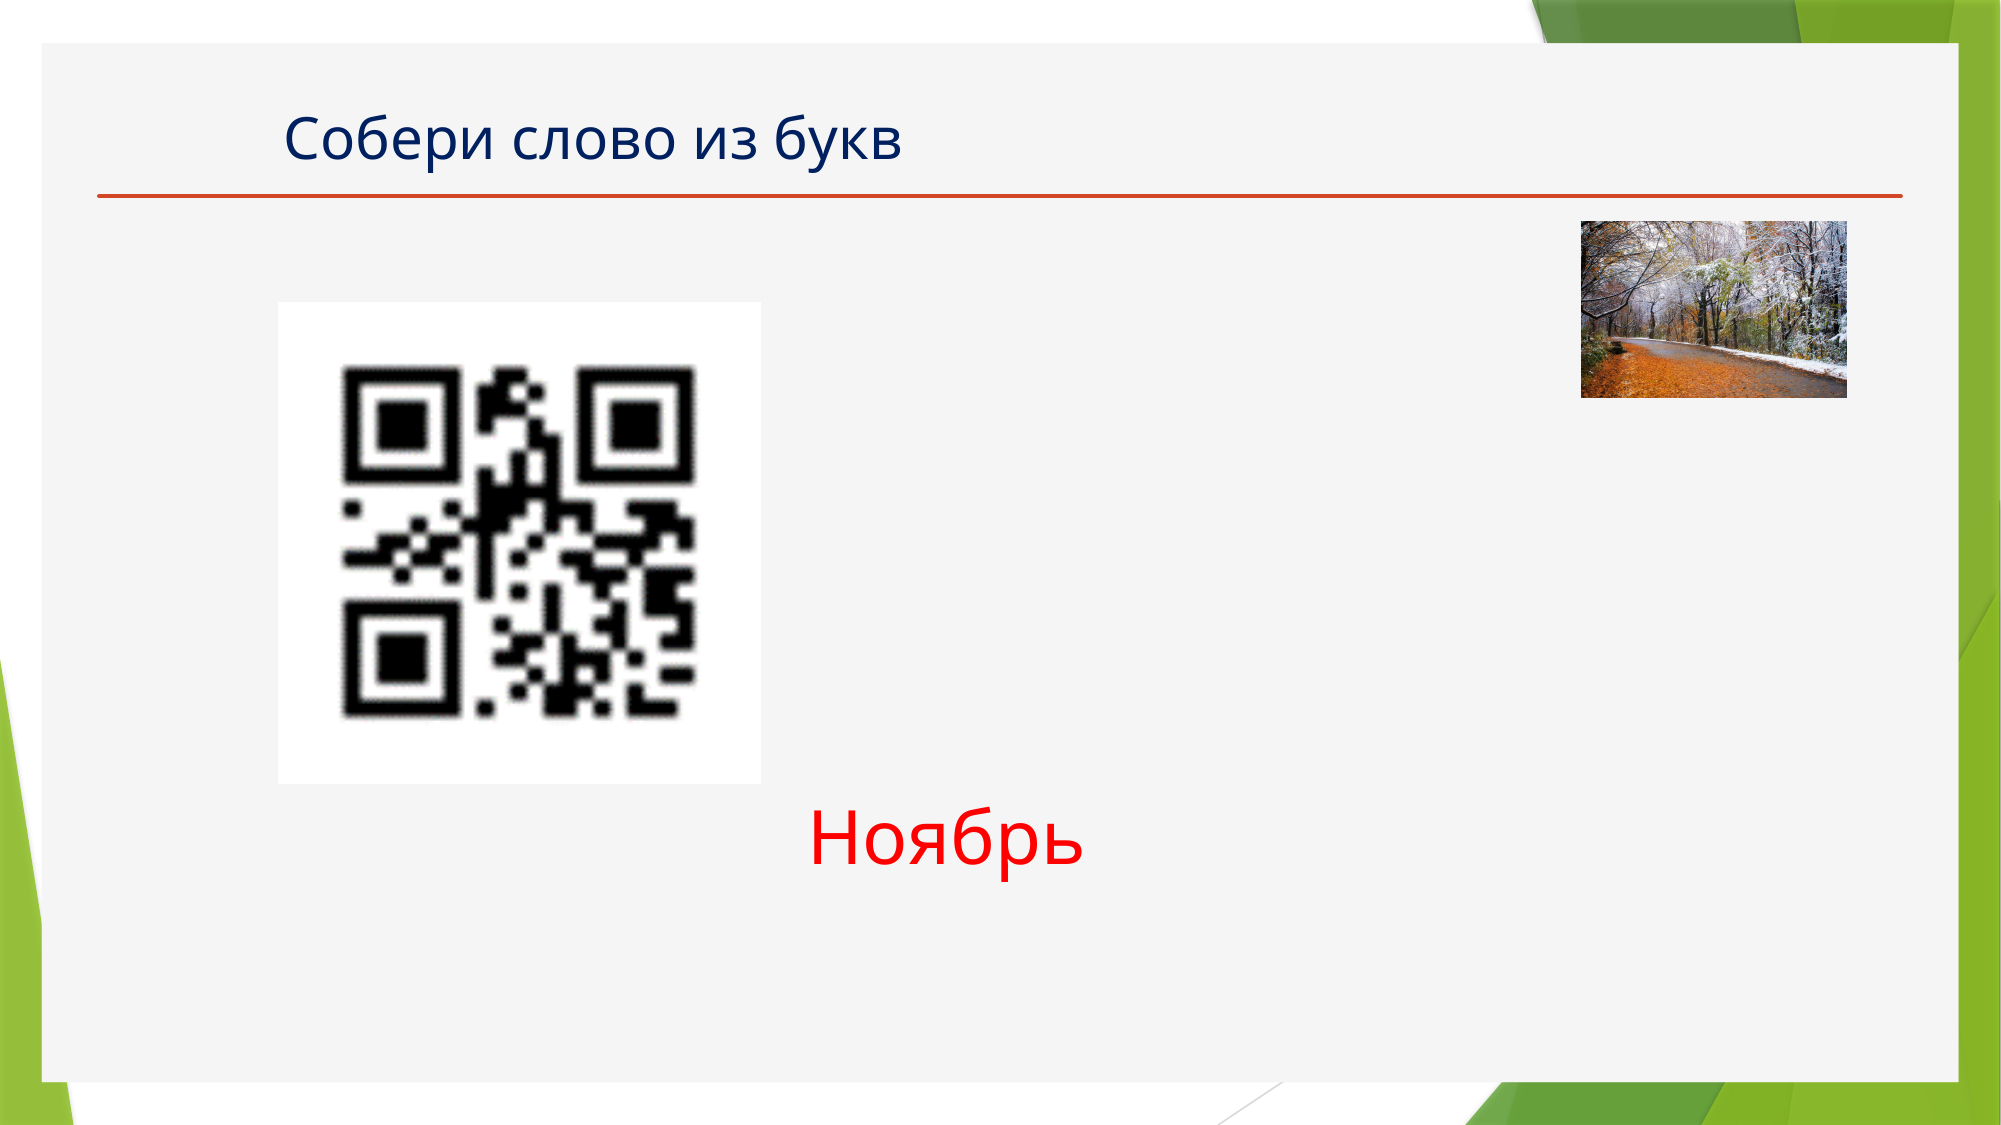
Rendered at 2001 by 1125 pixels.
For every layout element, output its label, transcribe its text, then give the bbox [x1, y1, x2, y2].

picture [1581, 220, 1848, 398]
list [278, 301, 761, 785]
text_box Ноябрь [792, 691, 1295, 887]
title Собери слово из букв [85, 73, 1675, 179]
